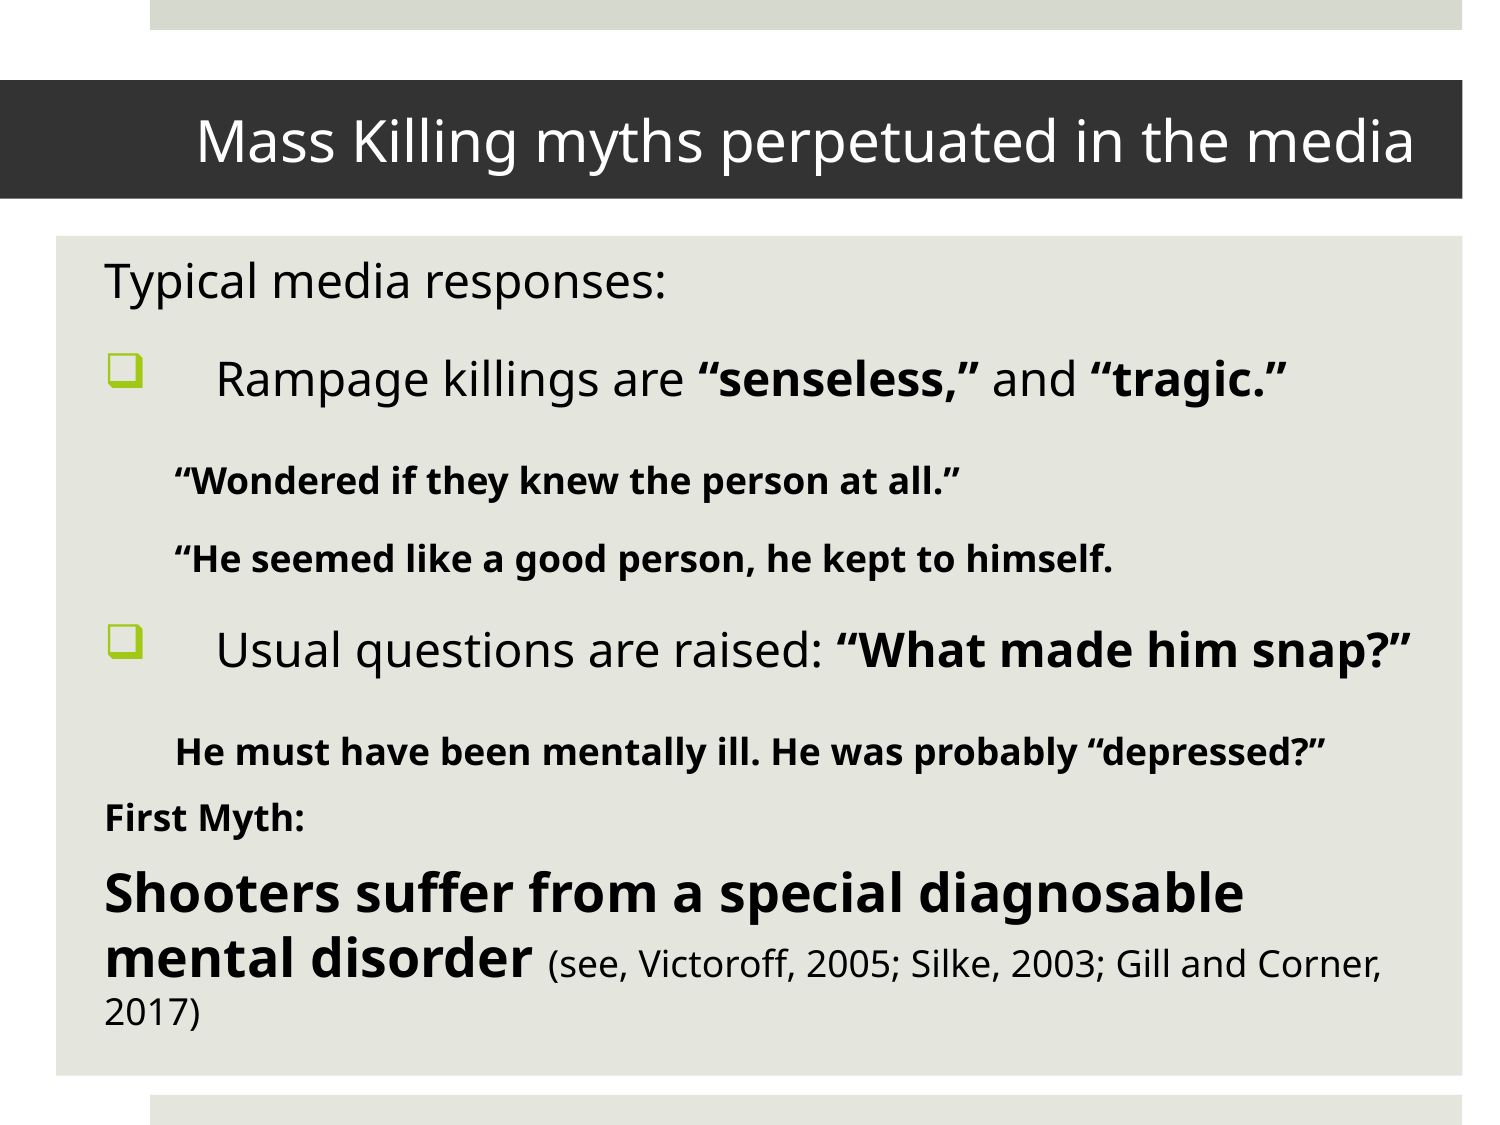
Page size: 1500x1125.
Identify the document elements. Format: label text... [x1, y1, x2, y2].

title Mass Killing myths perpetuated in the media [0, 80, 1463, 199]
subtitle Typical media responses: Rampage killings are “senseless,” and “tragic.” “Wondered if they knew the person at all.” “He seemed like a good person, he kept to himself. Usual questions are raised: “What made him snap?” He must have been mentally ill. He was probably “depressed?” First Myth: Shooters suffer from a special diagnosable mental disorder (see, Victoroff, 2005; Silke, 2003; Gill and Corner, 2017) [56, 235, 1463, 1076]
